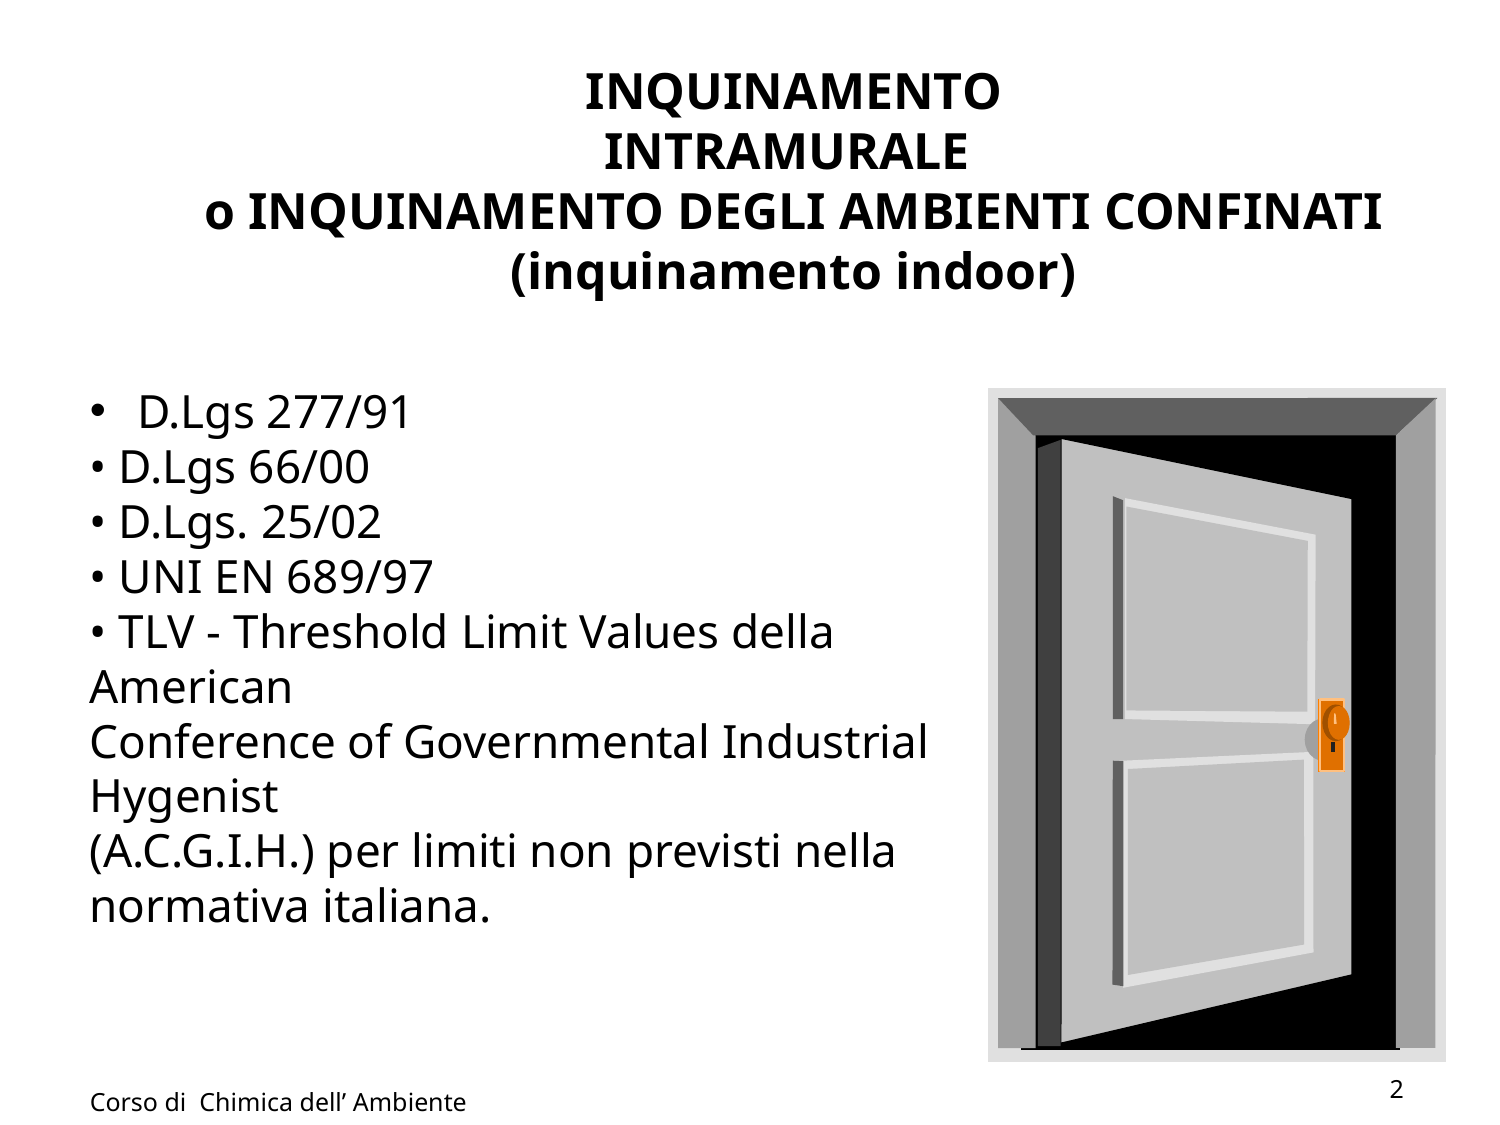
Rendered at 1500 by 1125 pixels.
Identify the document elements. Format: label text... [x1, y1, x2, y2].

text_box 2 [1374, 1071, 1413, 1117]
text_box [987, 387, 1447, 1063]
title INQUINAMENTO INTRAMURALE o INQUINAMENTO DEGLI AMBIENTI CONFINATI (inquinamento indoor) [87, 11, 1500, 347]
text_box D.Lgs 277/91 • D.Lgs 66/00 • D.Lgs. 25/02 • UNI EN 689/97 • TLV - Threshold Limit Values della American Conference of Governmental Industrial Hygenist (A.C.G.I.H.) per limiti non previsti nella normativa italiana. [75, 374, 950, 940]
text_box Corso di Chimica dell’ Ambiente [74, 1079, 538, 1125]
